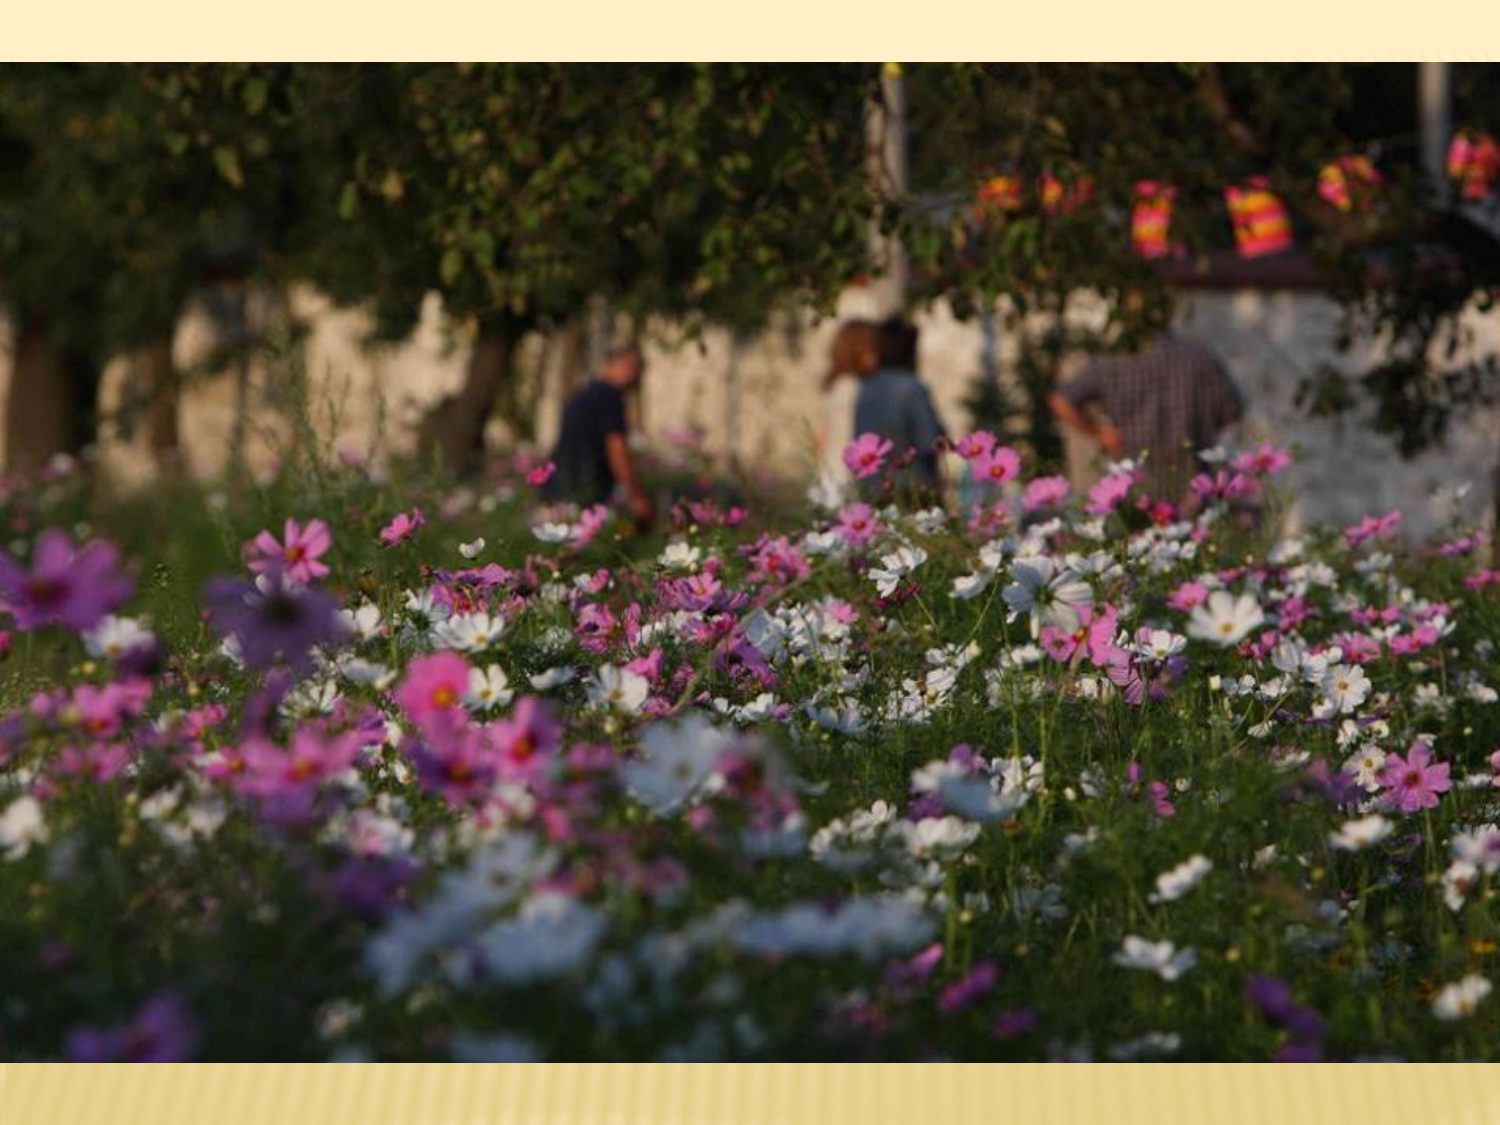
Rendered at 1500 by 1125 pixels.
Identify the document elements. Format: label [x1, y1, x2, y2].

picture [0, 62, 1500, 1063]
